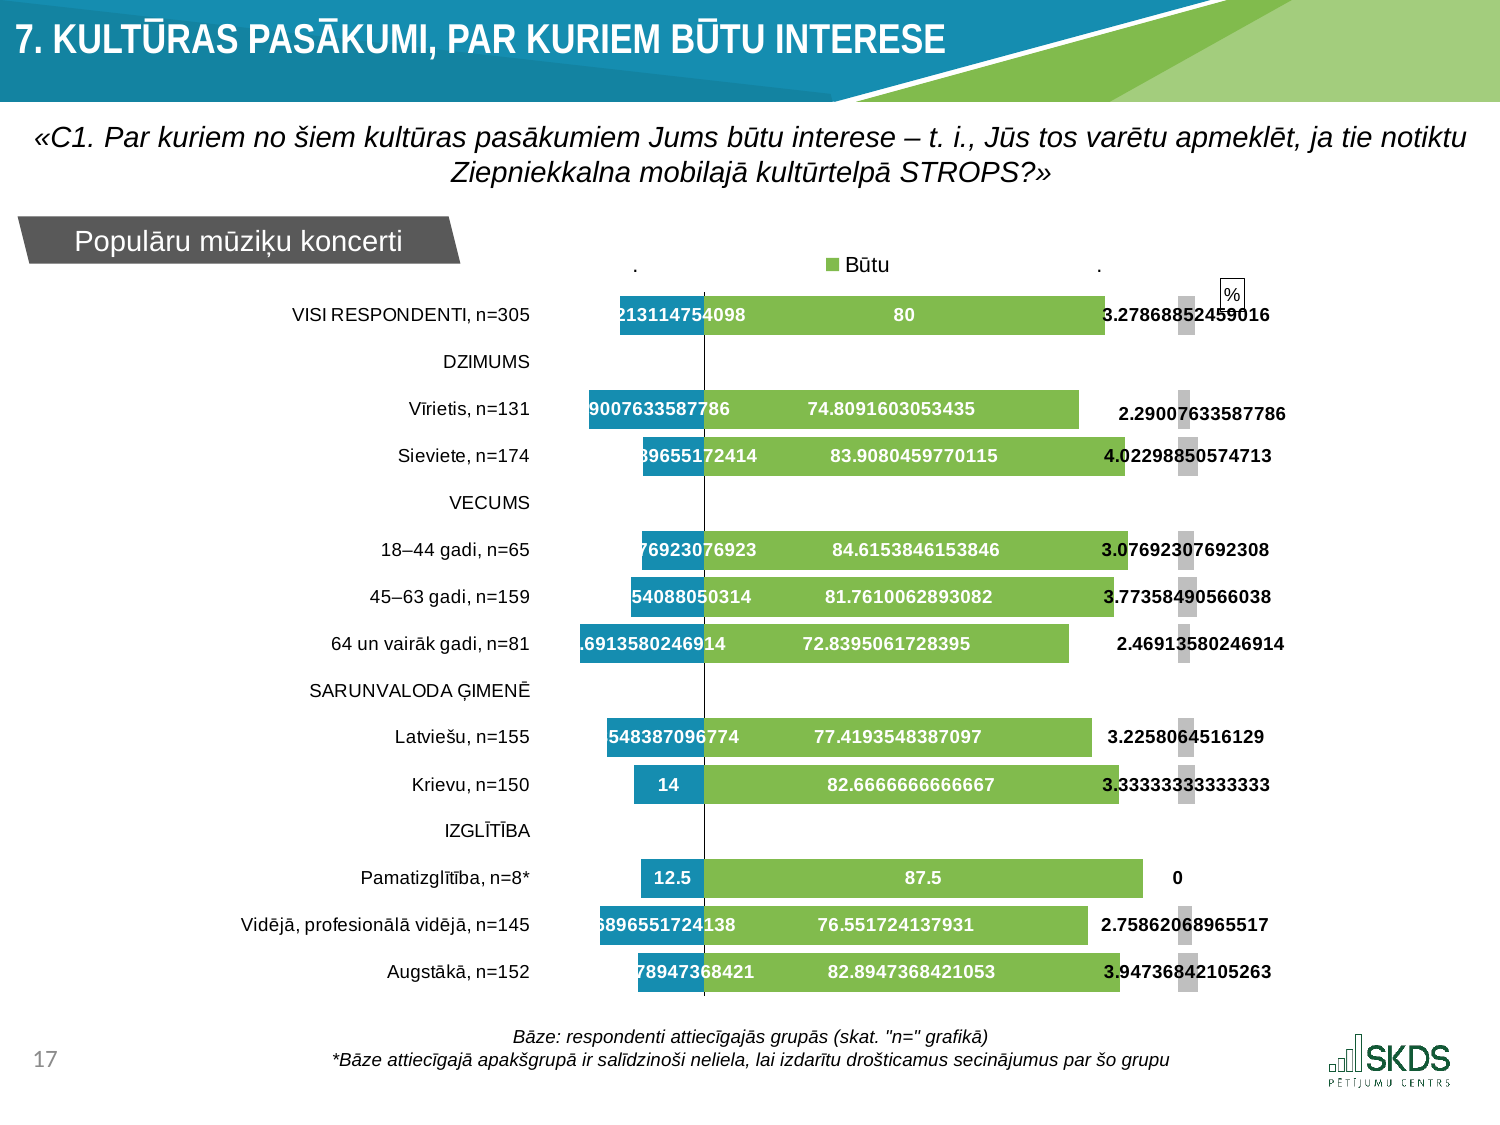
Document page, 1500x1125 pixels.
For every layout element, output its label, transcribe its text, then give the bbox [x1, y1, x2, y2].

text_box Bāze: respondenti attiecīgajās grupās (skat. "n=" grafikā) *Bāze attiecīgajā apakšgrupā ir salīdzinoši neliela, lai izdarītu drošticamus secinājumus par šo grupu [0, 1034, 1500, 1083]
title 7. Kultūras pasākumi, par kuriem būtu interese [0, 4, 1294, 118]
picture [1328, 1083, 1453, 1089]
text_box Populāru mūziķu koncerti [15, 214, 458, 266]
text_box «C1. Par kuriem no šiem kultūras pasākumiem Jums būtu interese – t. i., Jūs tos varētu apmeklēt, ja tie notiktu Ziepniekkalna mobilajā kultūrtelpā STROPS?» [1, 117, 1500, 189]
chart [213, 243, 1287, 1008]
